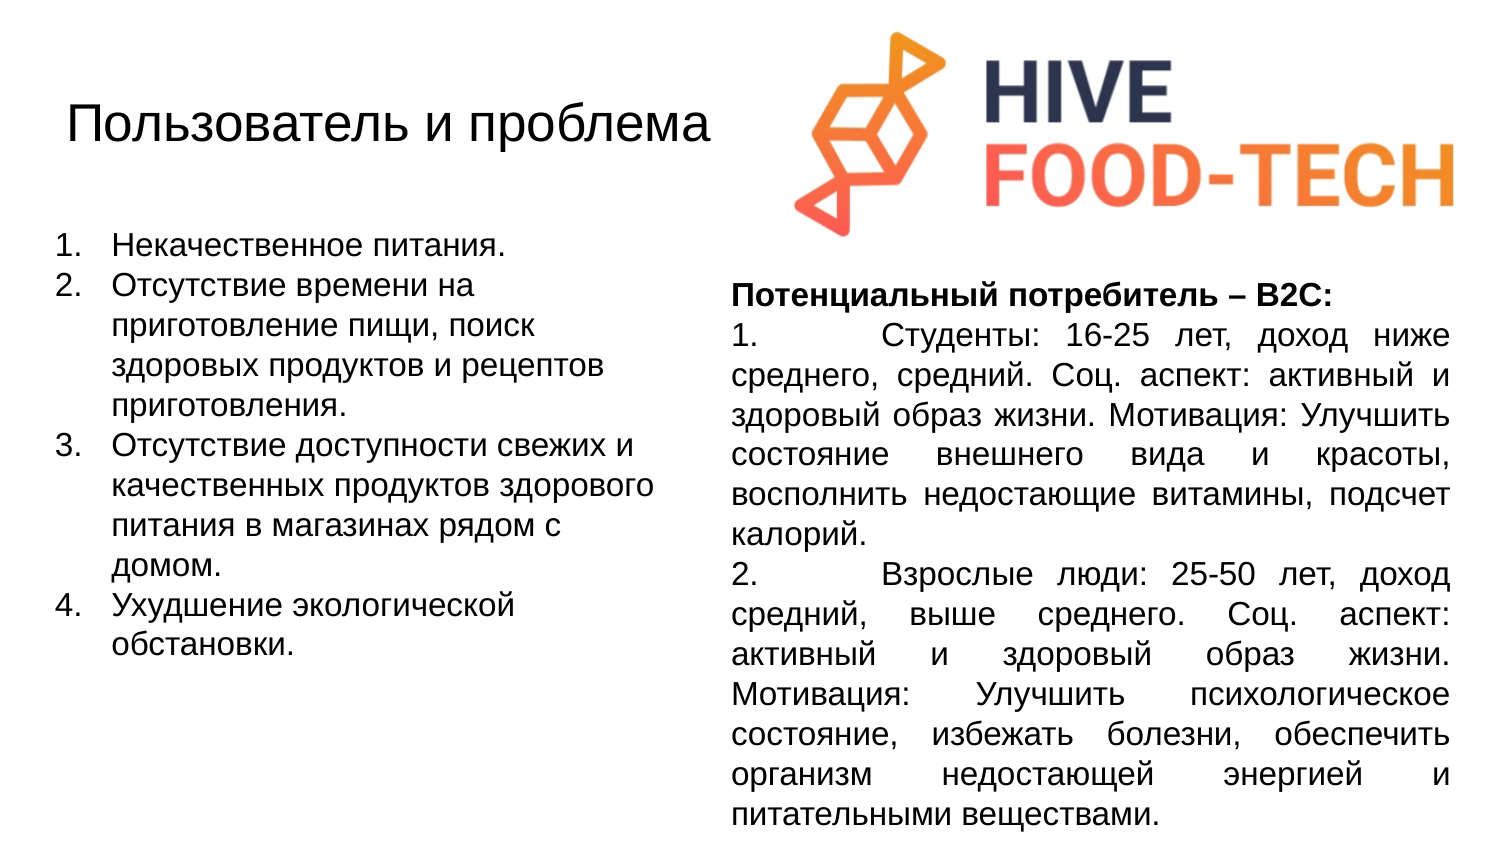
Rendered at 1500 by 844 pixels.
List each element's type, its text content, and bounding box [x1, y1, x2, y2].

title Пользователь и проблема [51, 72, 772, 167]
text_box Потенциальный потребитель – В2С: 1. Студенты: 16-25 лет, доход ниже среднего, средний. Соц. аспект: активный и здоровый образ жизни. Мотивация: Улучшить состояние внешнего вида и красоты, восполнить недостающие витамины, подсчет калорий. 2. Взрослые люди: 25-50 лет, доход средний, выше среднего. Соц. аспект: активный и здоровый образ жизни. Мотивация: Улучшить психологическое состояние, избежать болезни, обеспечить организм недостающей энергией и питательными веществами. [716, 265, 1467, 840]
picture [777, 9, 1500, 266]
text_box Некачественное питания. Отсутствие времени на приготовление пищи, поиск здоровых продуктов и рецептов приготовления. Отсутствие доступности свежих и качественных продуктов здорового питания в магазинах рядом с домом. Ухудшение экологической обстановки. [40, 215, 679, 710]
